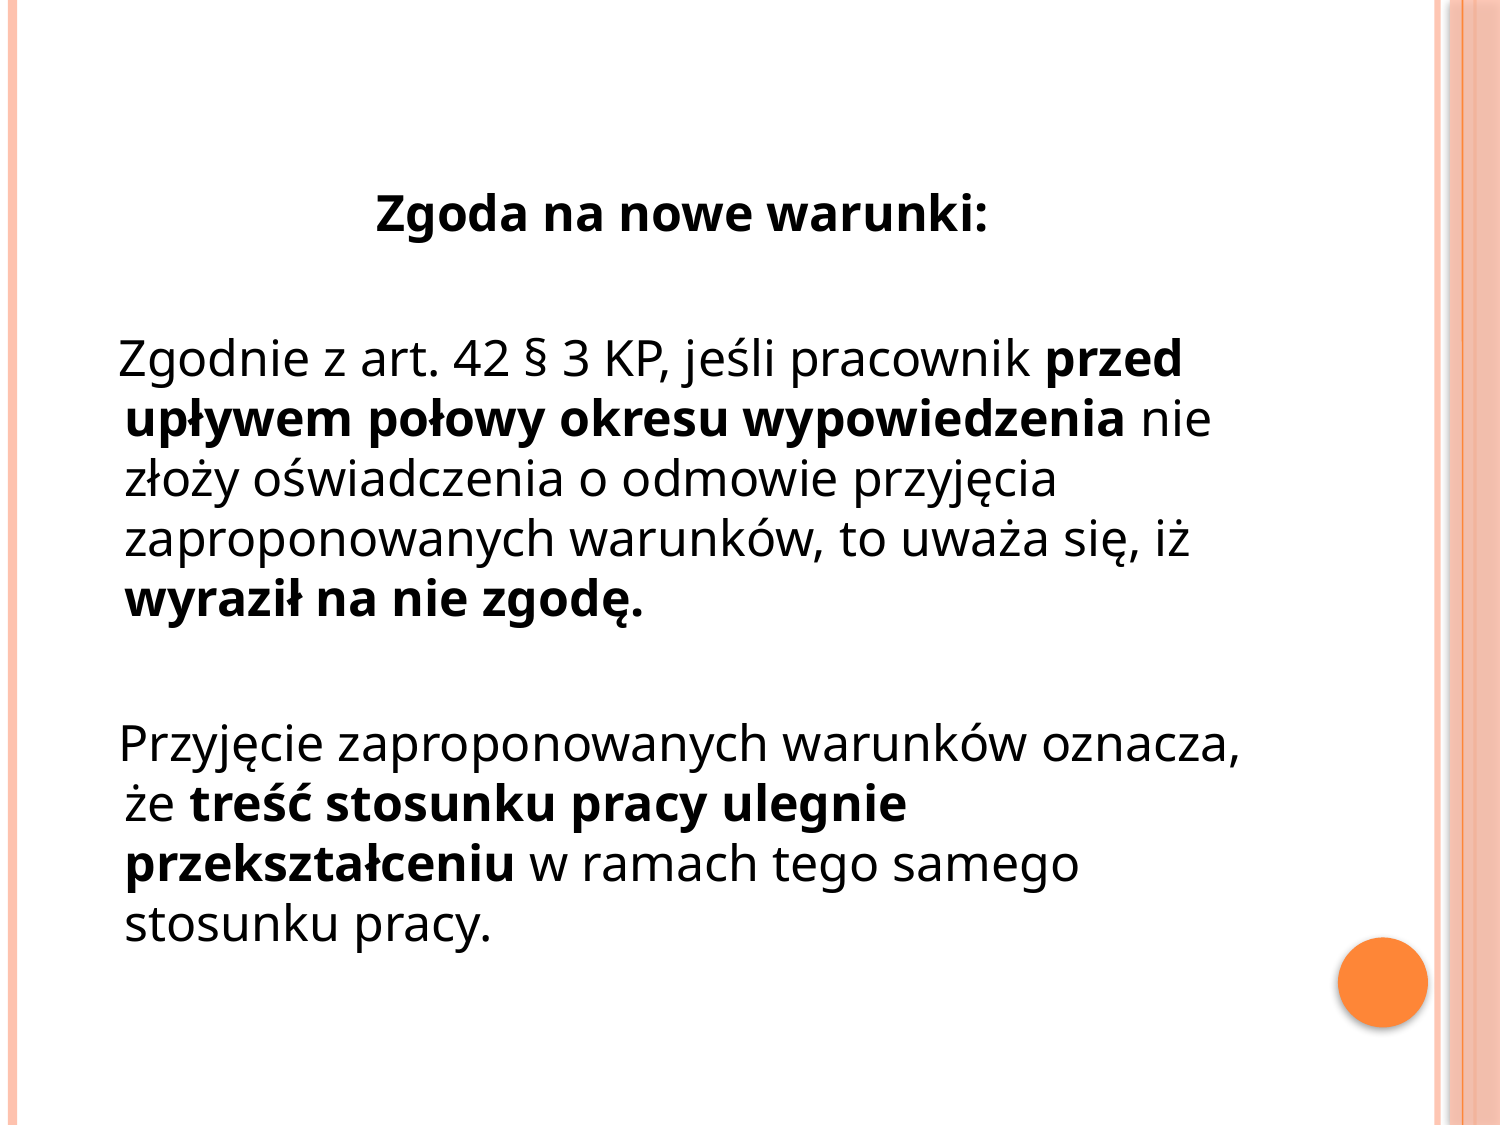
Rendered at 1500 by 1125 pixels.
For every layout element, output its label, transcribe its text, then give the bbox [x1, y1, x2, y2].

list Zgoda na nowe warunki: Zgodnie z art. 42 § 3 KP, jeśli pracownik przed upływem połowy okresu wypowiedzenia nie złoży oświadczenia o odmowie przyjęcia zaproponowanych warunków, to uważa się, iż wyraził na nie zgodę. Przyjęcie zaproponowanych warunków oznacza, że treść stosunku pracy ulegnie przekształceniu w ramach tego samego stosunku pracy. [64, 101, 1300, 965]
